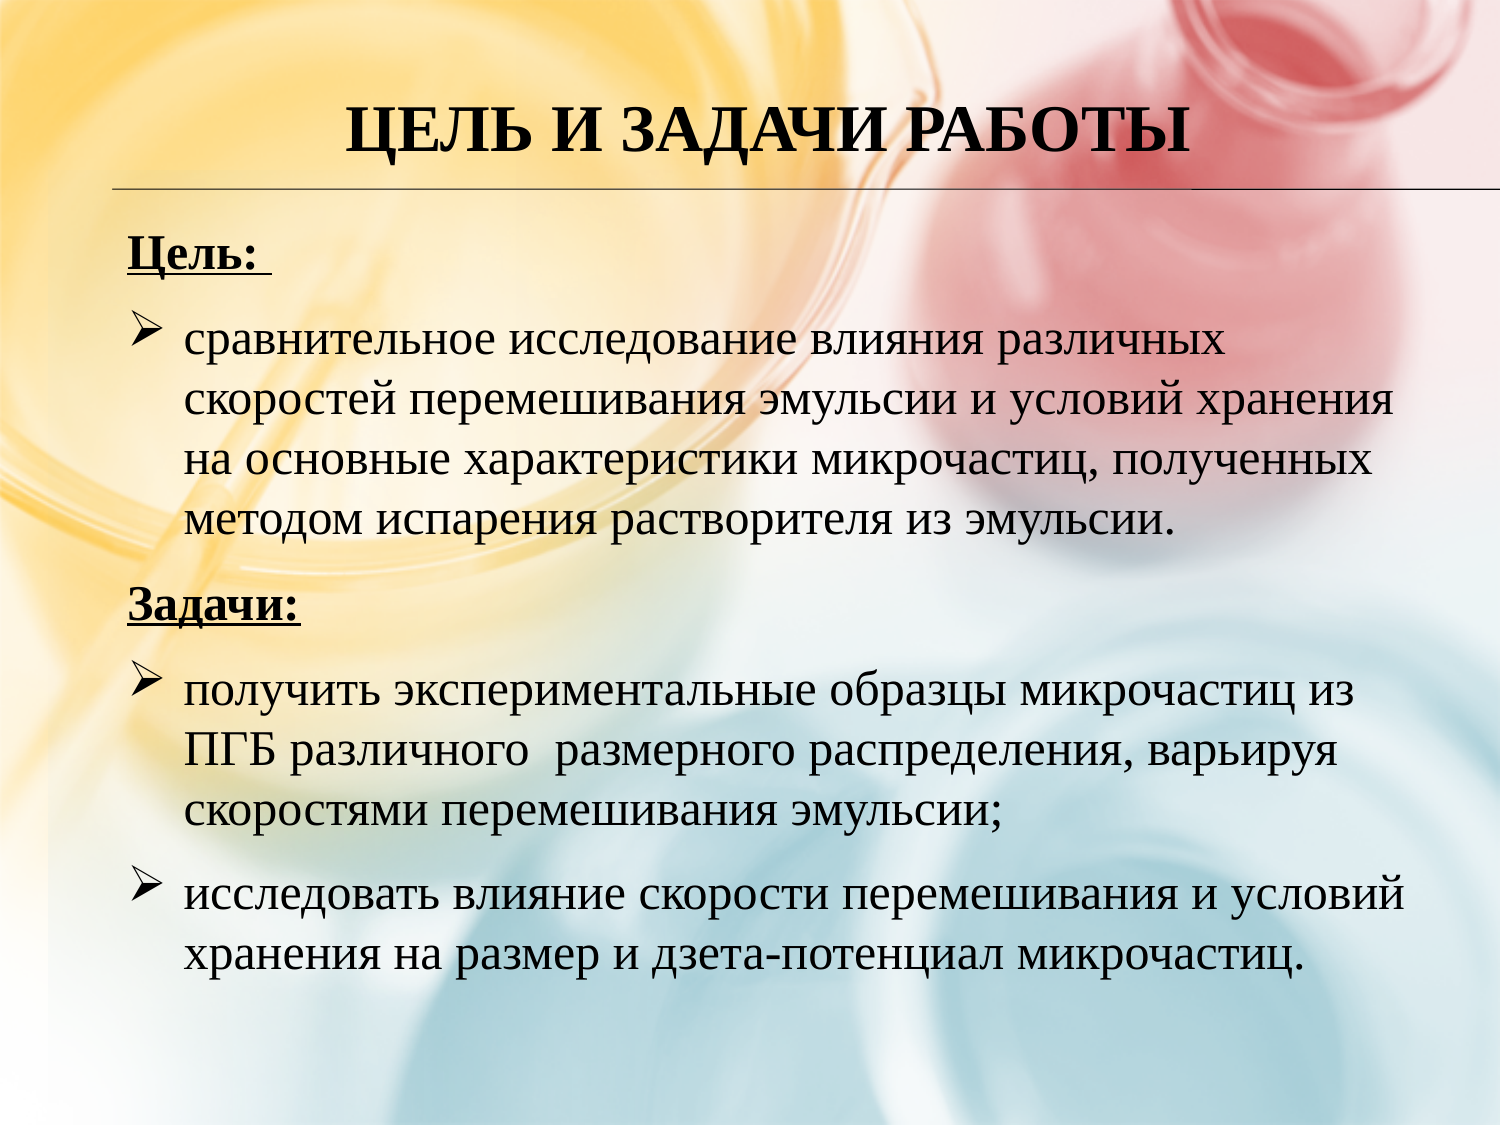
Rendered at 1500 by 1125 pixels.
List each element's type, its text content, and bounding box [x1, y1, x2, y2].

list Цель: сравнительное исследование влияния различных скоростей перемешивания эмульсии и условий хранения на основные характеристики микрочастиц, полученных методом испарения растворителя из эмульсии. Задачи: получить экспериментальные образцы микрочастиц из ПГБ различного размерного распределения, варьируя скоростями перемешивания эмульсии; исследовать влияние скорости перемешивания и условий хранения на размер и дзета-потенциал микрочастиц. [112, 212, 1425, 1005]
title Цель и задачи работы [112, 23, 1425, 173]
